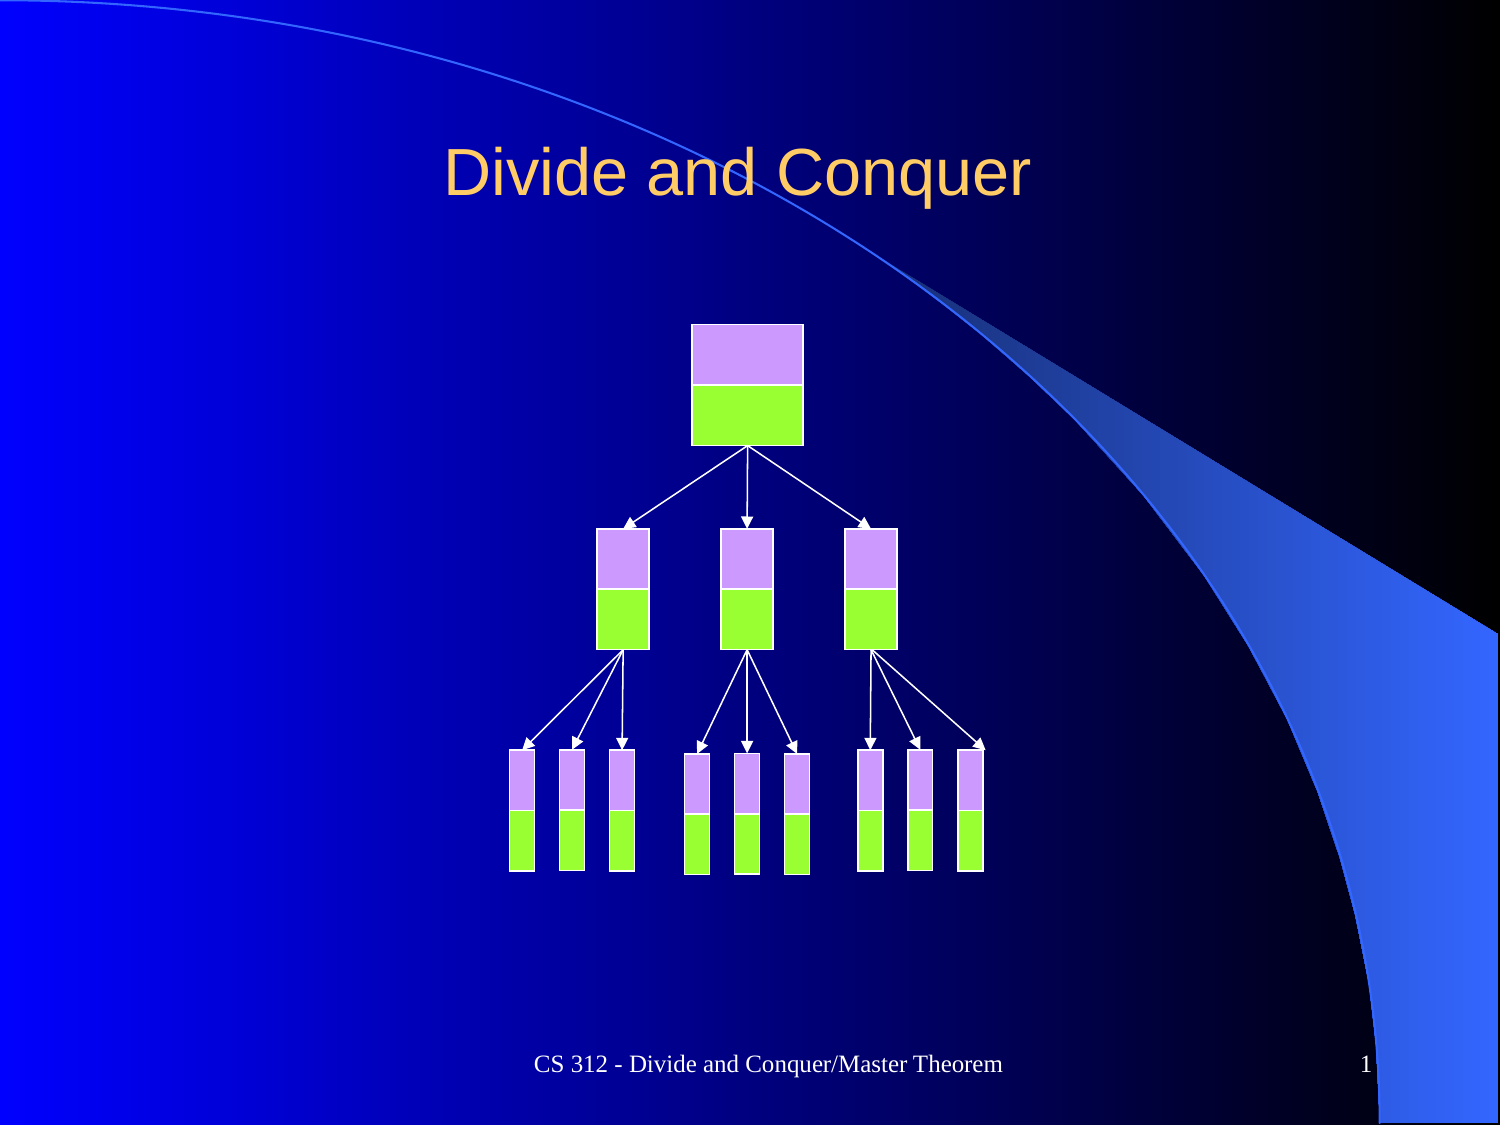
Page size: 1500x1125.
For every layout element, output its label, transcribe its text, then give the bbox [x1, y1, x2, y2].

title Divide and Conquer [99, 99, 1376, 238]
slide_number 1 [1074, 1024, 1388, 1101]
footer CS 312 - Divide and Conquer/Master Theorem [474, 1024, 1063, 1101]
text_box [509, 324, 986, 875]
